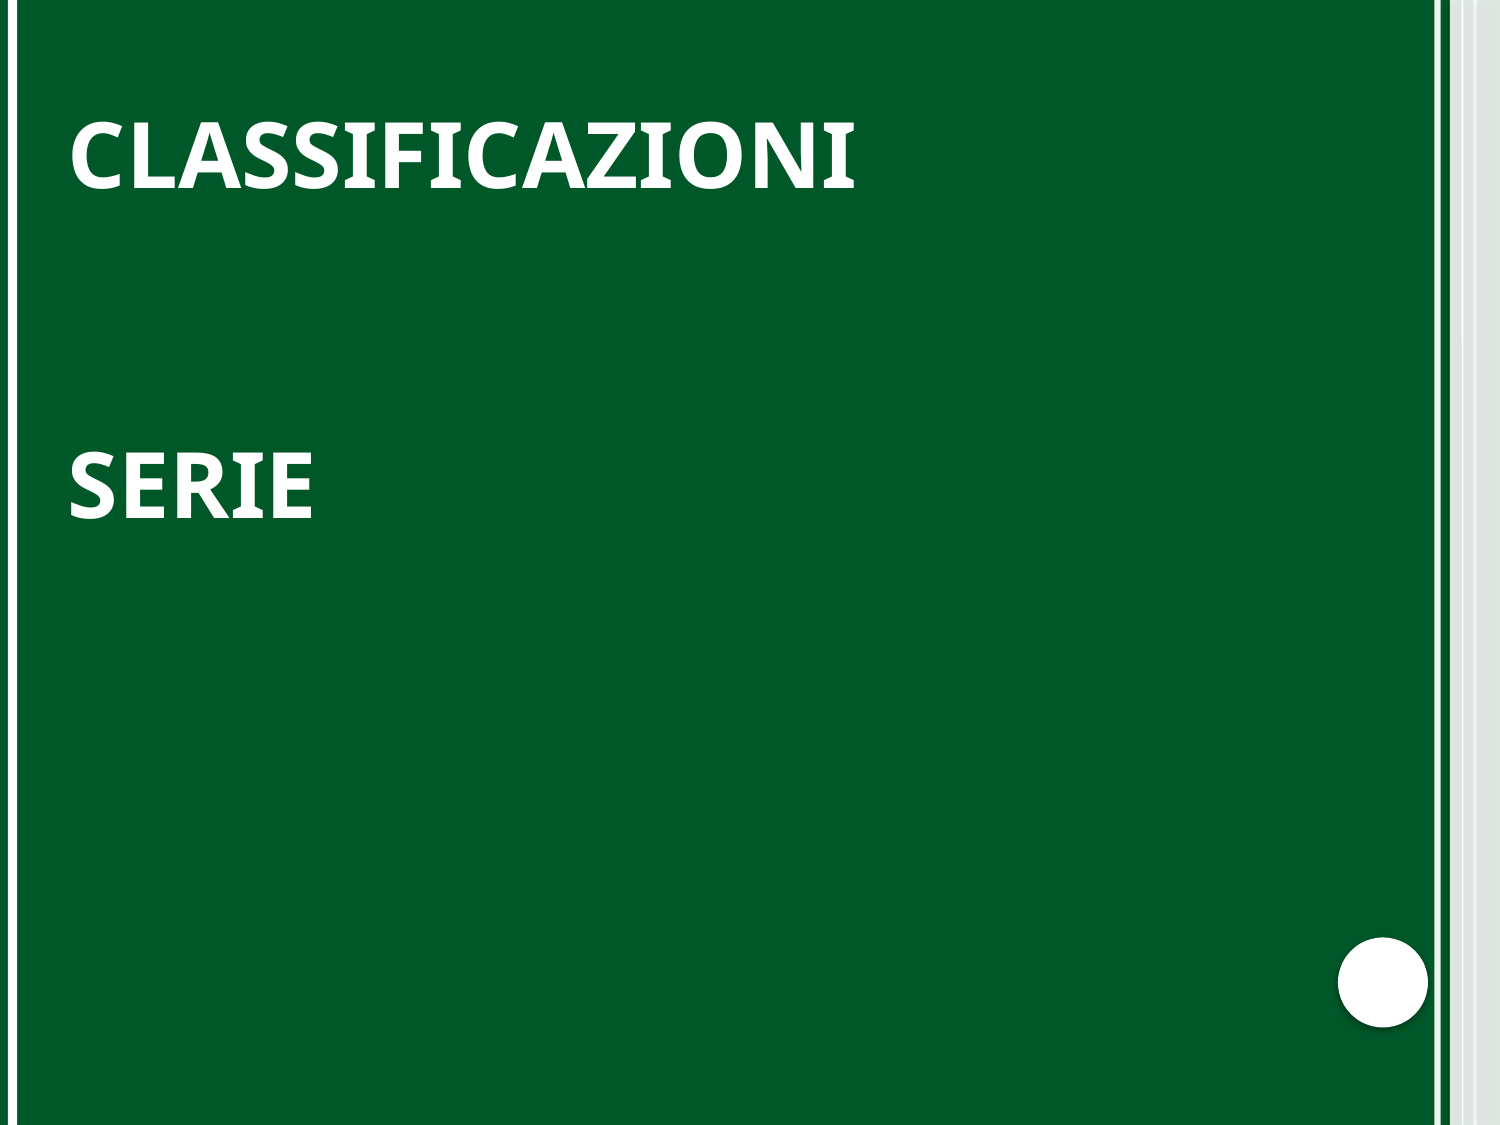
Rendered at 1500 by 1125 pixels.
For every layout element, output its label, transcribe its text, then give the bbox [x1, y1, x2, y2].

text_box CLASSIFICAZIONI SERIE [53, 89, 1412, 545]
